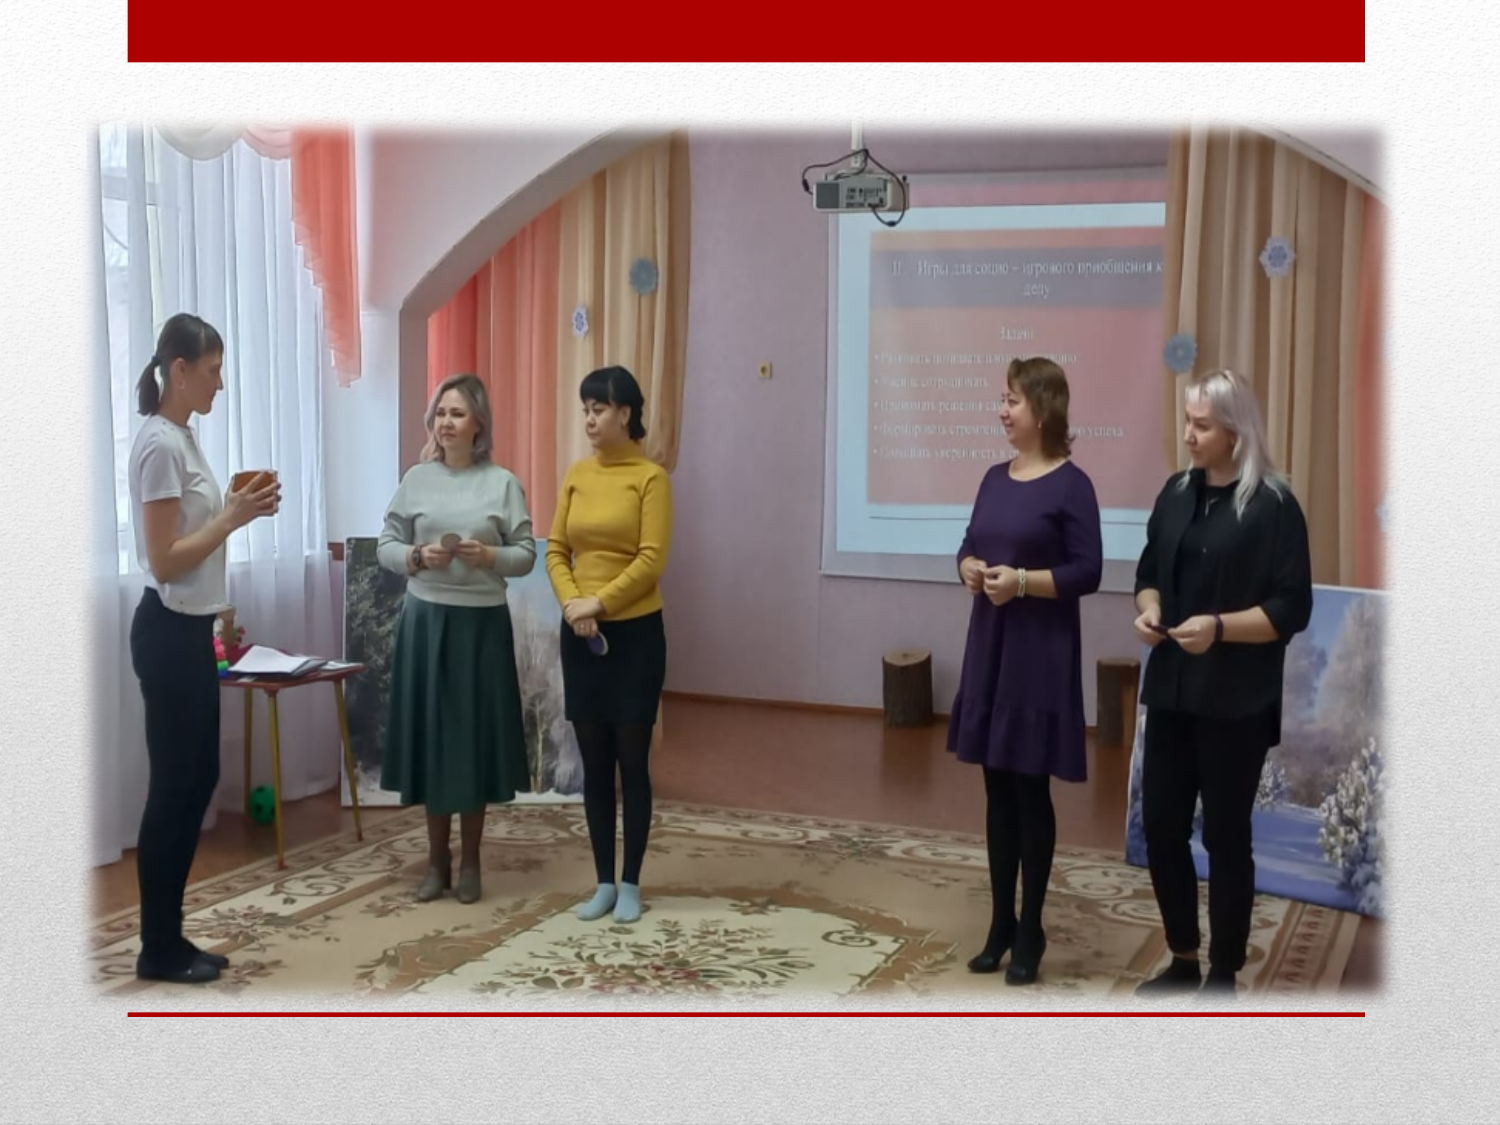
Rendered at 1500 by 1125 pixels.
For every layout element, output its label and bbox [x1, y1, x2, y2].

picture [75, 112, 1401, 1013]
